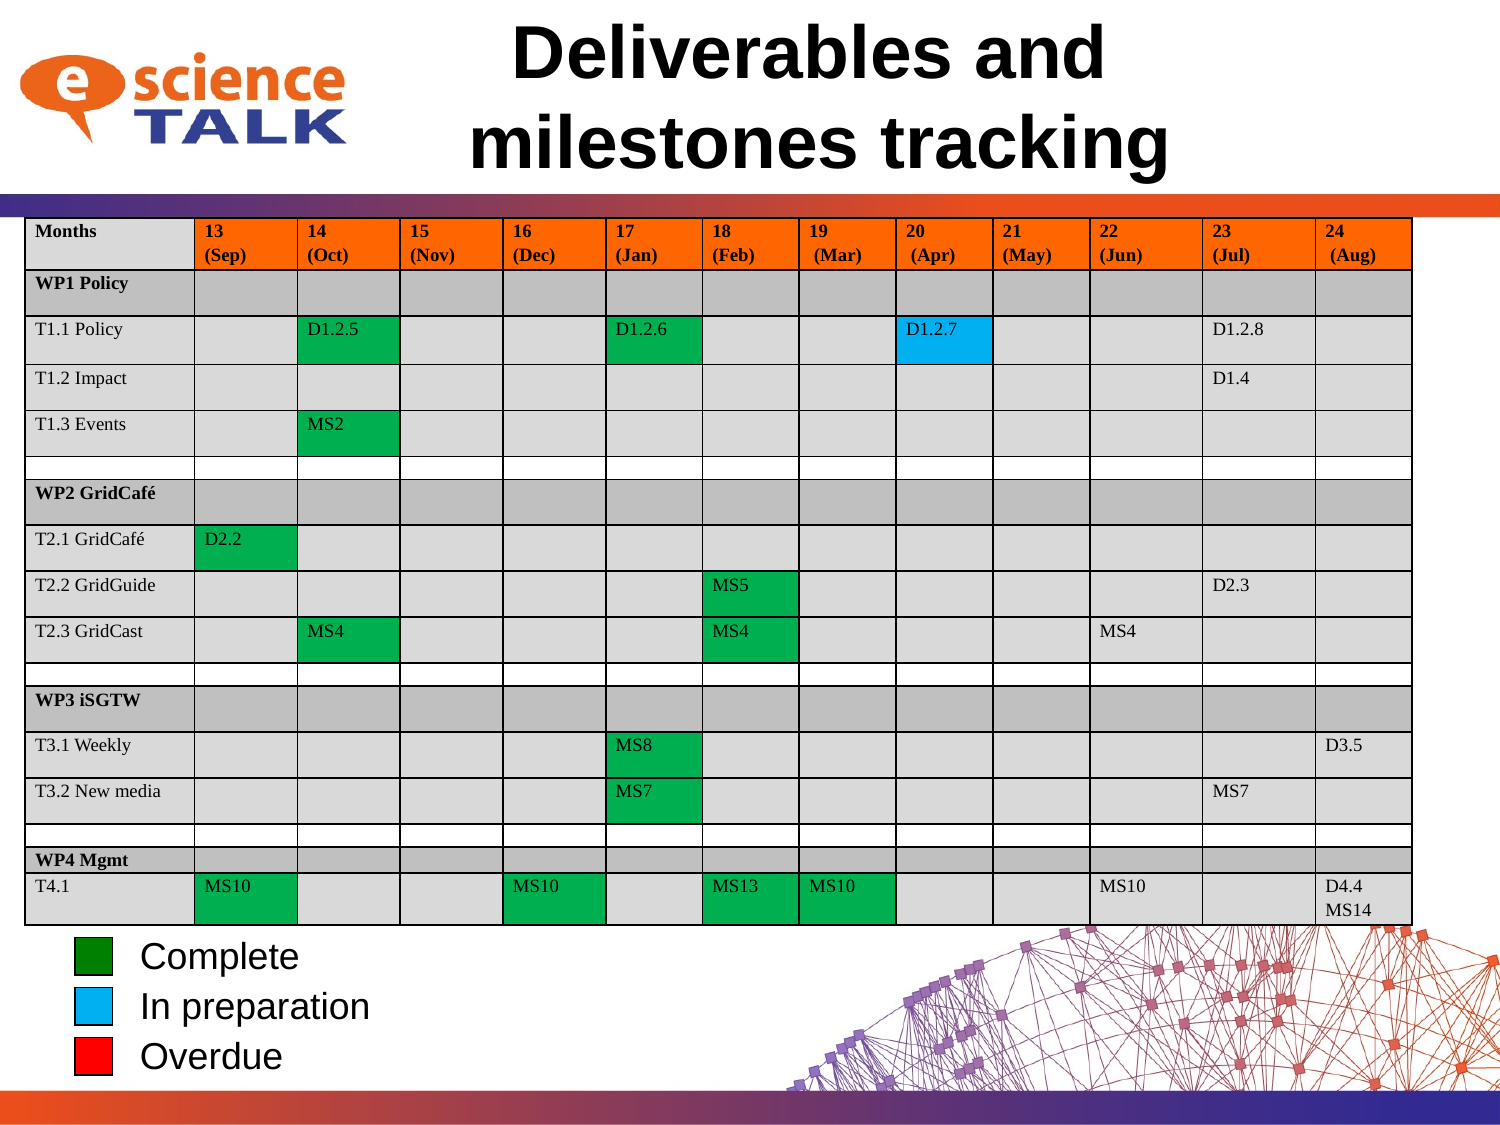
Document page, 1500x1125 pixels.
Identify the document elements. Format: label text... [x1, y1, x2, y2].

table_cell [607, 480, 702, 524]
table_cell [1091, 411, 1202, 456]
table_header 16 (Dec) [504, 219, 605, 269]
table_cell [897, 572, 992, 616]
table_cell [298, 687, 399, 731]
table_cell [298, 825, 399, 846]
table_cell [994, 825, 1089, 846]
table_cell [401, 664, 502, 685]
table_cell [1316, 317, 1411, 364]
table_cell [401, 687, 502, 731]
table_cell [607, 848, 702, 872]
table_cell [800, 664, 895, 685]
table_cell [26, 664, 194, 685]
table_cell D1.2.6 [607, 317, 702, 364]
table_cell [504, 526, 605, 570]
table_cell [897, 733, 992, 777]
table_cell [897, 271, 992, 315]
table_cell [800, 848, 895, 872]
table_cell [607, 687, 702, 731]
table_cell [195, 271, 297, 315]
table_cell [195, 618, 297, 662]
table_cell [298, 664, 399, 685]
table_cell [1091, 779, 1202, 823]
table_cell MS7 [607, 779, 702, 823]
table_cell [504, 687, 605, 731]
table_cell [195, 457, 297, 479]
table_cell WP4 Mgmt [26, 848, 194, 872]
text_box [75, 1037, 113, 1075]
table_cell [401, 317, 502, 364]
table_cell [994, 526, 1089, 570]
table_cell [1316, 779, 1411, 823]
table_cell [401, 874, 502, 924]
table_cell [1091, 664, 1202, 685]
table_cell MS13 [703, 874, 798, 924]
table_cell [195, 411, 297, 456]
table_cell [504, 664, 605, 685]
table_cell [800, 825, 895, 846]
table_header 17 (Jan) [607, 219, 702, 269]
table_cell [897, 480, 992, 524]
table_cell [1091, 572, 1202, 616]
table_cell [504, 572, 605, 616]
table_cell [298, 365, 399, 410]
table_cell [1316, 271, 1411, 315]
table_cell MS8 [607, 733, 702, 777]
table_cell [401, 271, 502, 315]
table_cell [195, 480, 297, 524]
table_cell D3.5 [1316, 733, 1411, 777]
table_cell D2.3 [1203, 572, 1315, 616]
table_cell WP1 Policy [26, 271, 194, 315]
table_cell [1091, 365, 1202, 410]
table_cell MS2 [298, 411, 399, 456]
table_cell [401, 365, 502, 410]
text_box [75, 937, 113, 975]
table_cell [607, 457, 702, 479]
table_cell [298, 526, 399, 570]
table_cell WP2 GridCafé [26, 480, 194, 524]
table_cell [298, 271, 399, 315]
table_cell [994, 687, 1089, 731]
table_cell [1091, 526, 1202, 570]
table_cell [703, 779, 798, 823]
table_cell [703, 687, 798, 731]
table_cell [800, 457, 895, 479]
table_cell [703, 825, 798, 846]
table_cell [504, 457, 605, 479]
text_box [75, 987, 113, 1025]
table_cell [1203, 874, 1315, 924]
table_cell [401, 480, 502, 524]
table_cell [897, 526, 992, 570]
table_cell T4.1 [26, 874, 194, 924]
table_cell T1.2 Impact [26, 365, 194, 410]
table_cell D2.2 [195, 526, 297, 570]
table_cell T1.1 Policy [26, 317, 194, 364]
table_cell [298, 779, 399, 823]
table_cell [703, 457, 798, 479]
table_cell [1203, 526, 1315, 570]
table_cell [703, 480, 798, 524]
table_cell [800, 572, 895, 616]
table_cell [800, 480, 895, 524]
table_header 21 (May) [994, 219, 1089, 269]
table_cell MS7 [1203, 779, 1315, 823]
table_cell [195, 779, 297, 823]
table_cell [703, 411, 798, 456]
table_cell [504, 271, 605, 315]
table_cell [703, 664, 798, 685]
table_cell D1.4 [1203, 365, 1315, 410]
table_cell [607, 271, 702, 315]
table_cell [1316, 411, 1411, 456]
table_cell [897, 664, 992, 685]
table_cell [1091, 480, 1202, 524]
table_cell [994, 457, 1089, 479]
table_cell [800, 317, 895, 364]
table_cell [897, 365, 992, 410]
table_cell [800, 526, 895, 570]
table_cell [1203, 825, 1315, 846]
table_cell T2.2 GridGuide [26, 572, 194, 616]
table_cell [1203, 848, 1315, 872]
table_cell [195, 687, 297, 731]
table_cell MS10 [800, 874, 895, 924]
table_cell [1091, 733, 1202, 777]
table_cell [504, 825, 605, 846]
table_header 22 (Jun) [1091, 219, 1202, 269]
picture [0, 0, 1500, 1125]
table_cell [1091, 271, 1202, 315]
table_cell [504, 317, 605, 364]
table_cell [703, 317, 798, 364]
table_cell [1316, 664, 1411, 685]
table_header Months [26, 219, 194, 269]
table_cell [1316, 480, 1411, 524]
table_cell [994, 618, 1089, 662]
table_cell [703, 733, 798, 777]
table_cell [298, 457, 399, 479]
table_header 15 (Nov) [401, 219, 502, 269]
table_cell [26, 825, 194, 846]
table_cell [401, 779, 502, 823]
table_cell [1203, 457, 1315, 479]
table_cell [607, 365, 702, 410]
table_cell [607, 874, 702, 924]
text_box In preparation [125, 974, 450, 1024]
table_cell [897, 848, 992, 872]
table_cell [1203, 618, 1315, 662]
table_cell [504, 365, 605, 410]
table_cell [800, 411, 895, 456]
table_cell T3.1 Weekly [26, 733, 194, 777]
table_cell [195, 825, 297, 846]
table_cell [1316, 572, 1411, 616]
table_cell [897, 687, 992, 731]
table_cell [994, 848, 1089, 872]
table_cell [1203, 733, 1315, 777]
table_cell D4.4 MS14 [1316, 874, 1411, 924]
table_cell [994, 733, 1089, 777]
table_cell MS4 [703, 618, 798, 662]
table_cell T1.3 Events [26, 411, 194, 456]
table_cell [195, 848, 297, 872]
table_cell [1316, 457, 1411, 479]
table_cell [897, 779, 992, 823]
table_cell [703, 365, 798, 410]
table_cell [26, 457, 194, 479]
table_cell [1091, 457, 1202, 479]
table_cell [1203, 664, 1315, 685]
table_cell [1091, 687, 1202, 731]
table_cell [401, 825, 502, 846]
table_cell [800, 271, 895, 315]
table_header 18 (Feb) [703, 219, 798, 269]
table_cell [298, 733, 399, 777]
table_cell [703, 271, 798, 315]
table_cell [703, 848, 798, 872]
table_cell [703, 526, 798, 570]
table_cell MS10 [504, 874, 605, 924]
table_cell [994, 572, 1089, 616]
table_cell [897, 618, 992, 662]
table_cell [607, 526, 702, 570]
table_cell [401, 618, 502, 662]
table_cell [1091, 317, 1202, 364]
table_cell [800, 687, 895, 731]
table_cell [401, 457, 502, 479]
table_cell D1.2.7 [897, 317, 992, 364]
table_header 23 (Jul) [1203, 219, 1315, 269]
table_cell [1203, 271, 1315, 315]
table_cell [800, 733, 895, 777]
table_cell [401, 572, 502, 616]
table_cell [298, 874, 399, 924]
table_cell [1091, 825, 1202, 846]
table_header 20 (Apr) [897, 219, 992, 269]
table_cell [1203, 687, 1315, 731]
table_cell [1316, 687, 1411, 731]
table_cell [994, 874, 1089, 924]
table_cell [607, 411, 702, 456]
table_cell [607, 664, 702, 685]
table_cell [195, 365, 297, 410]
table_cell [1316, 825, 1411, 846]
table_header 24 (Aug) [1316, 219, 1411, 269]
table_cell [897, 457, 992, 479]
table_cell [401, 411, 502, 456]
table_header 14 (Oct) [298, 219, 399, 269]
table_cell [897, 825, 992, 846]
table_cell [504, 411, 605, 456]
table_cell [195, 572, 297, 616]
table_cell [504, 733, 605, 777]
table_cell MS5 [703, 572, 798, 616]
title Deliverables and milestones tracking [145, 0, 1496, 188]
table_cell [1316, 848, 1411, 872]
table_cell [504, 480, 605, 524]
table_cell [504, 848, 605, 872]
table_cell [607, 572, 702, 616]
table_cell [195, 317, 297, 364]
table_cell [1316, 526, 1411, 570]
table_cell [994, 271, 1089, 315]
table_header 13 (Sep) [195, 219, 297, 269]
table_cell [1203, 480, 1315, 524]
table_cell [994, 779, 1089, 823]
table_cell [994, 664, 1089, 685]
table_cell [800, 779, 895, 823]
table_cell [994, 480, 1089, 524]
table_header 19 (Mar) [800, 219, 895, 269]
table_cell [1316, 365, 1411, 410]
text_box Overdue [125, 1024, 450, 1085]
table_cell [401, 848, 502, 872]
table_cell [994, 411, 1089, 456]
table_cell [504, 779, 605, 823]
table_cell [1316, 618, 1411, 662]
table_cell [897, 411, 992, 456]
table_cell [195, 664, 297, 685]
table_cell [994, 317, 1089, 364]
table_cell D1.2.8 [1203, 317, 1315, 364]
table_cell [800, 618, 895, 662]
table_cell [994, 365, 1089, 410]
table_cell [504, 618, 605, 662]
table_cell [607, 825, 702, 846]
table_cell [607, 618, 702, 662]
table_cell [195, 733, 297, 777]
text_box Complete [124, 926, 353, 985]
table_cell [800, 365, 895, 410]
table_cell MS4 [1091, 618, 1202, 662]
table_cell D1.2.5 [298, 317, 399, 364]
table_cell MS4 [298, 618, 399, 662]
table_cell [298, 480, 399, 524]
table_cell [298, 848, 399, 872]
table_cell [1091, 848, 1202, 872]
table_cell [401, 733, 502, 777]
table_cell MS10 [195, 874, 297, 924]
table_cell [897, 874, 992, 924]
table_cell WP3 iSGTW [26, 687, 194, 731]
table_cell T3.2 New media [26, 779, 194, 823]
table_cell [298, 572, 399, 616]
table_cell MS10 [1091, 874, 1202, 924]
table_cell T2.3 GridCast [26, 618, 194, 662]
table_cell [1203, 411, 1315, 456]
table_cell [401, 526, 502, 570]
table_cell T2.1 GridCafé [26, 526, 194, 570]
